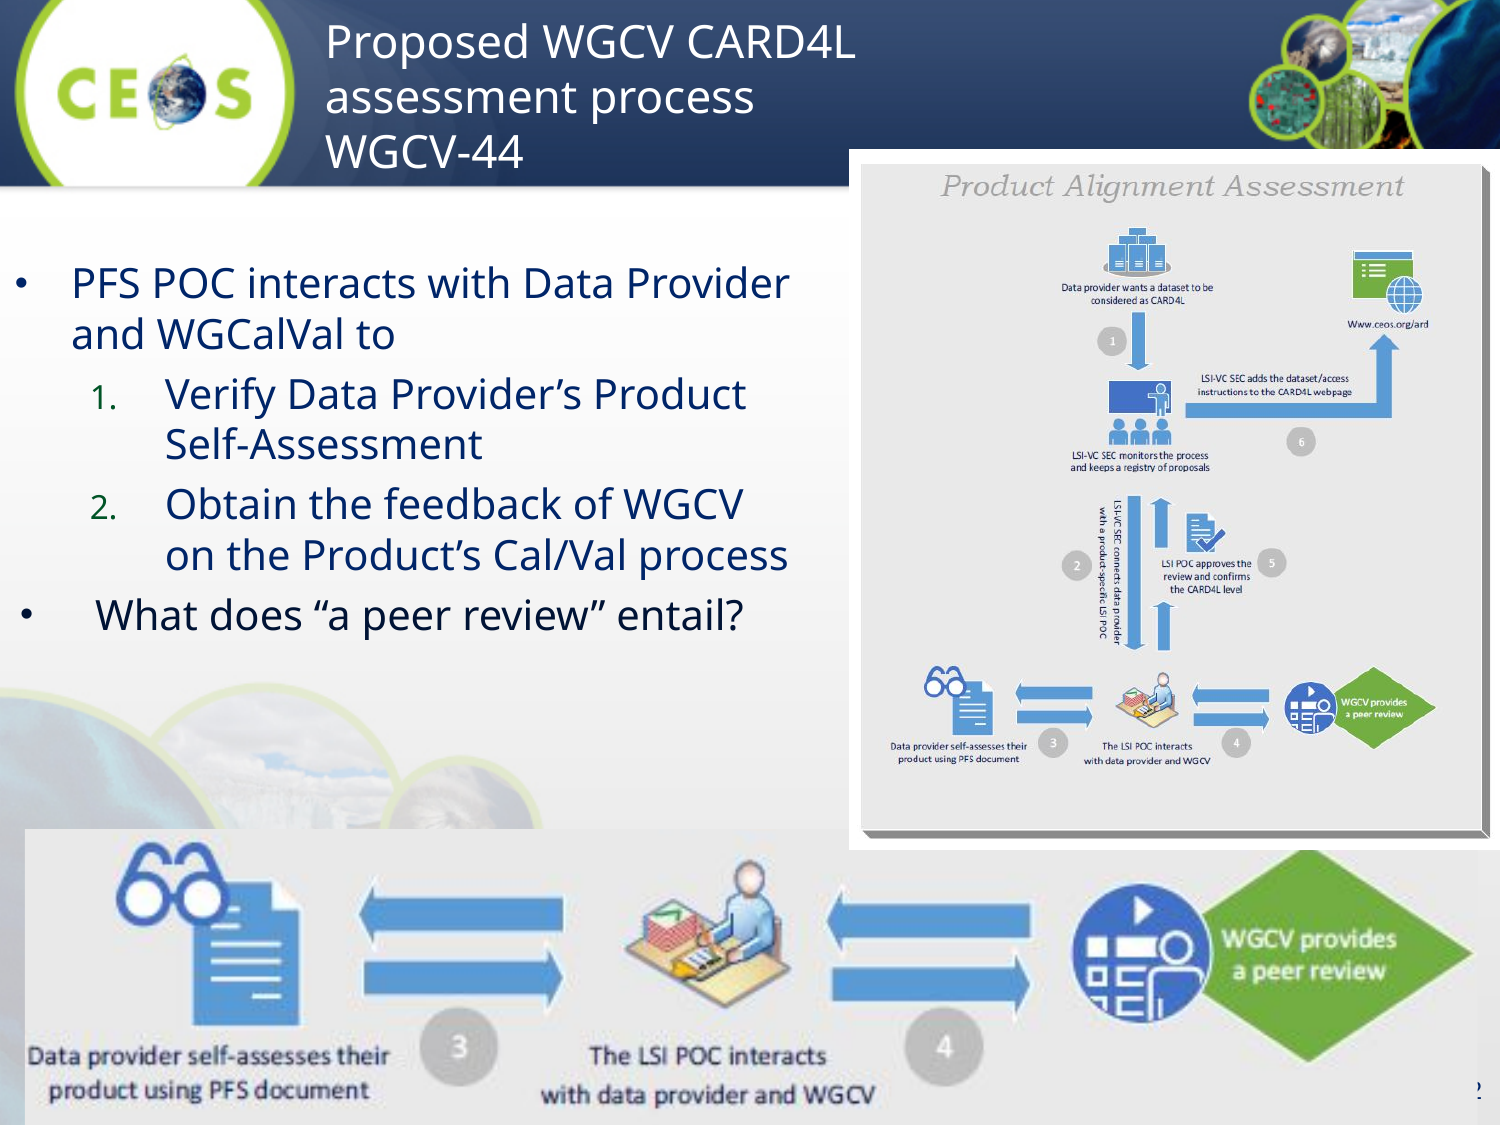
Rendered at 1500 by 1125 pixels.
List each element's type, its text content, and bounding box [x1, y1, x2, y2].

picture [0, 0, 1500, 1125]
list PFS POC interacts with Data Provider and WGCalVal to Verify Data Provider’s Product Self-Assessment Obtain the feedback of WGCV on the Product’s Cal/Val process What does “a peer review” entail? [0, 249, 813, 1000]
